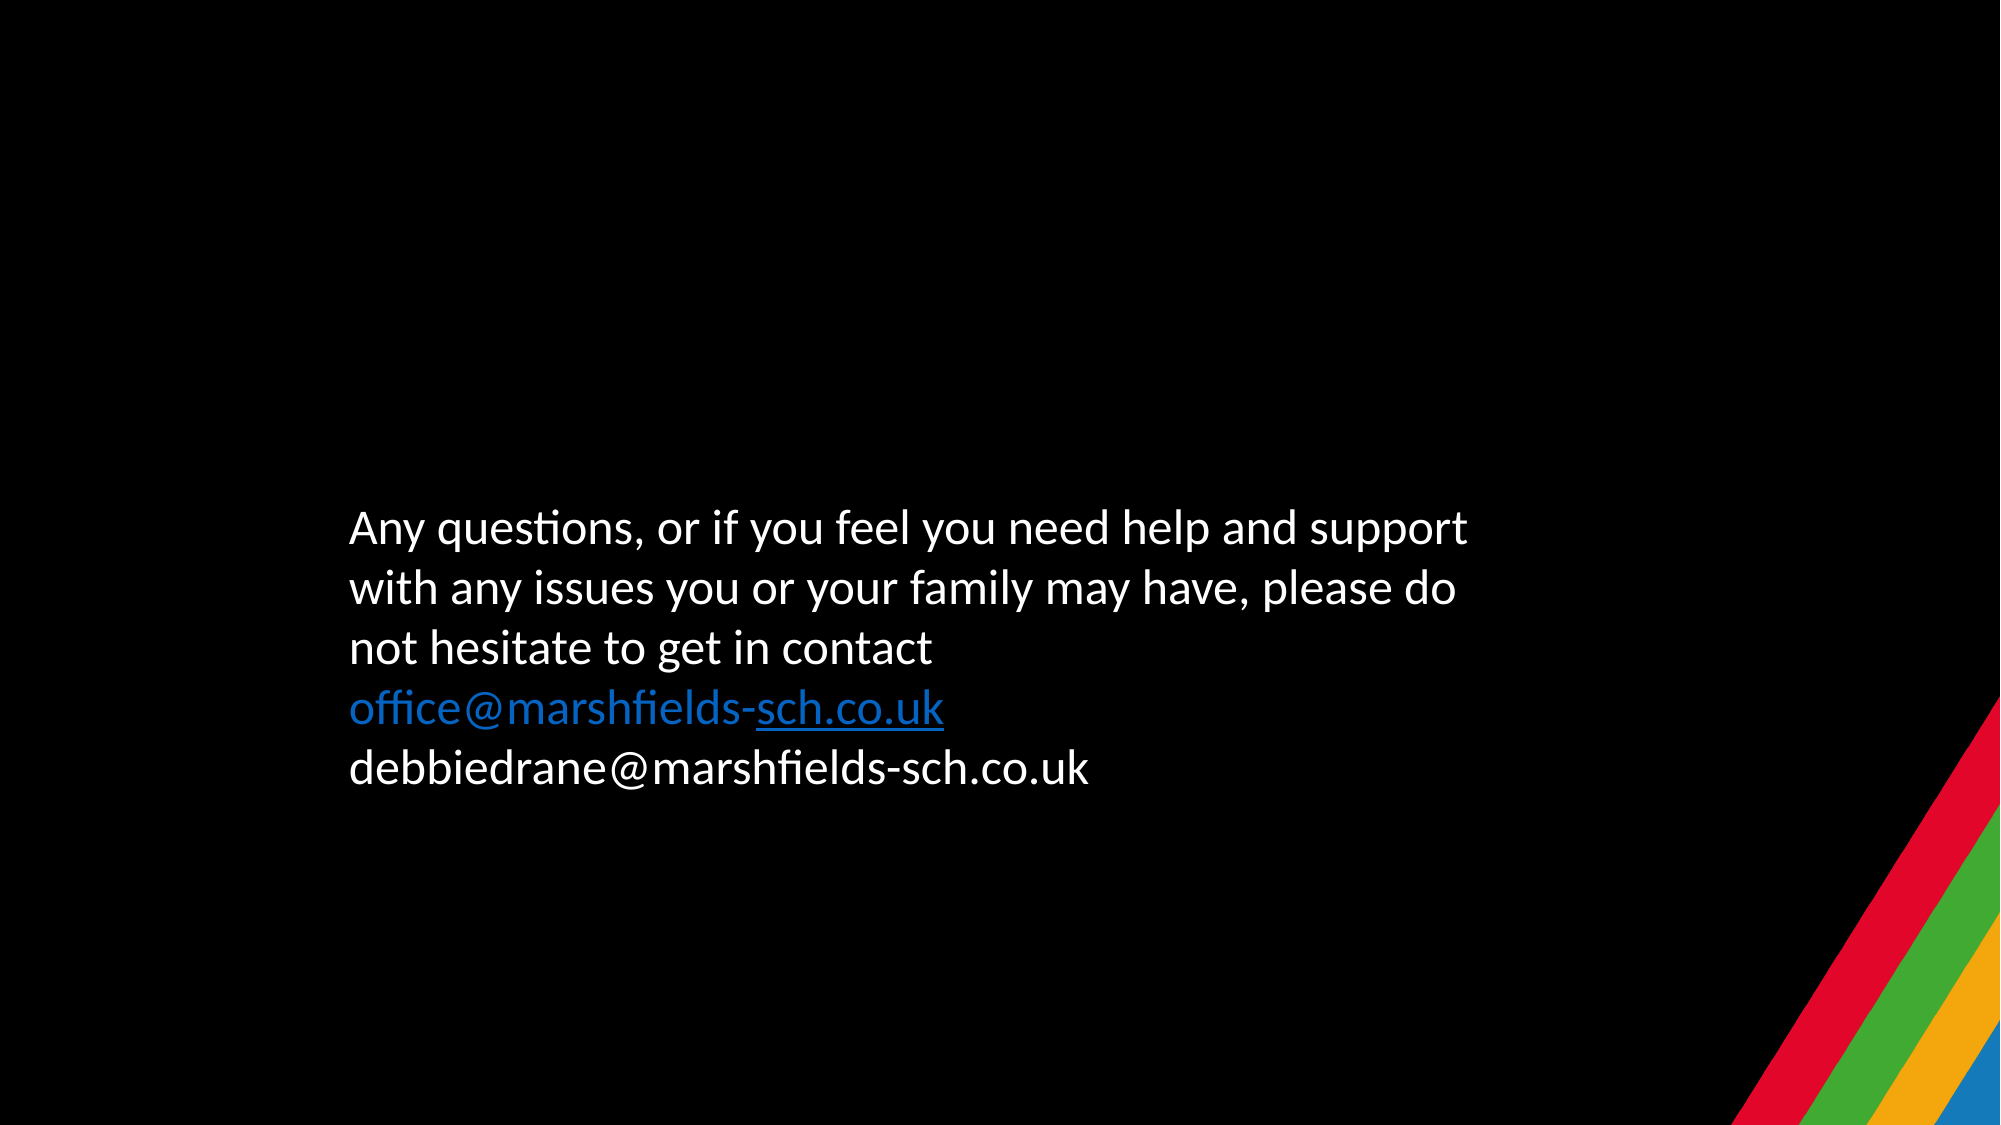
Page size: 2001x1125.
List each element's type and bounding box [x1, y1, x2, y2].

text_box [0, 0, 2000, 1125]
